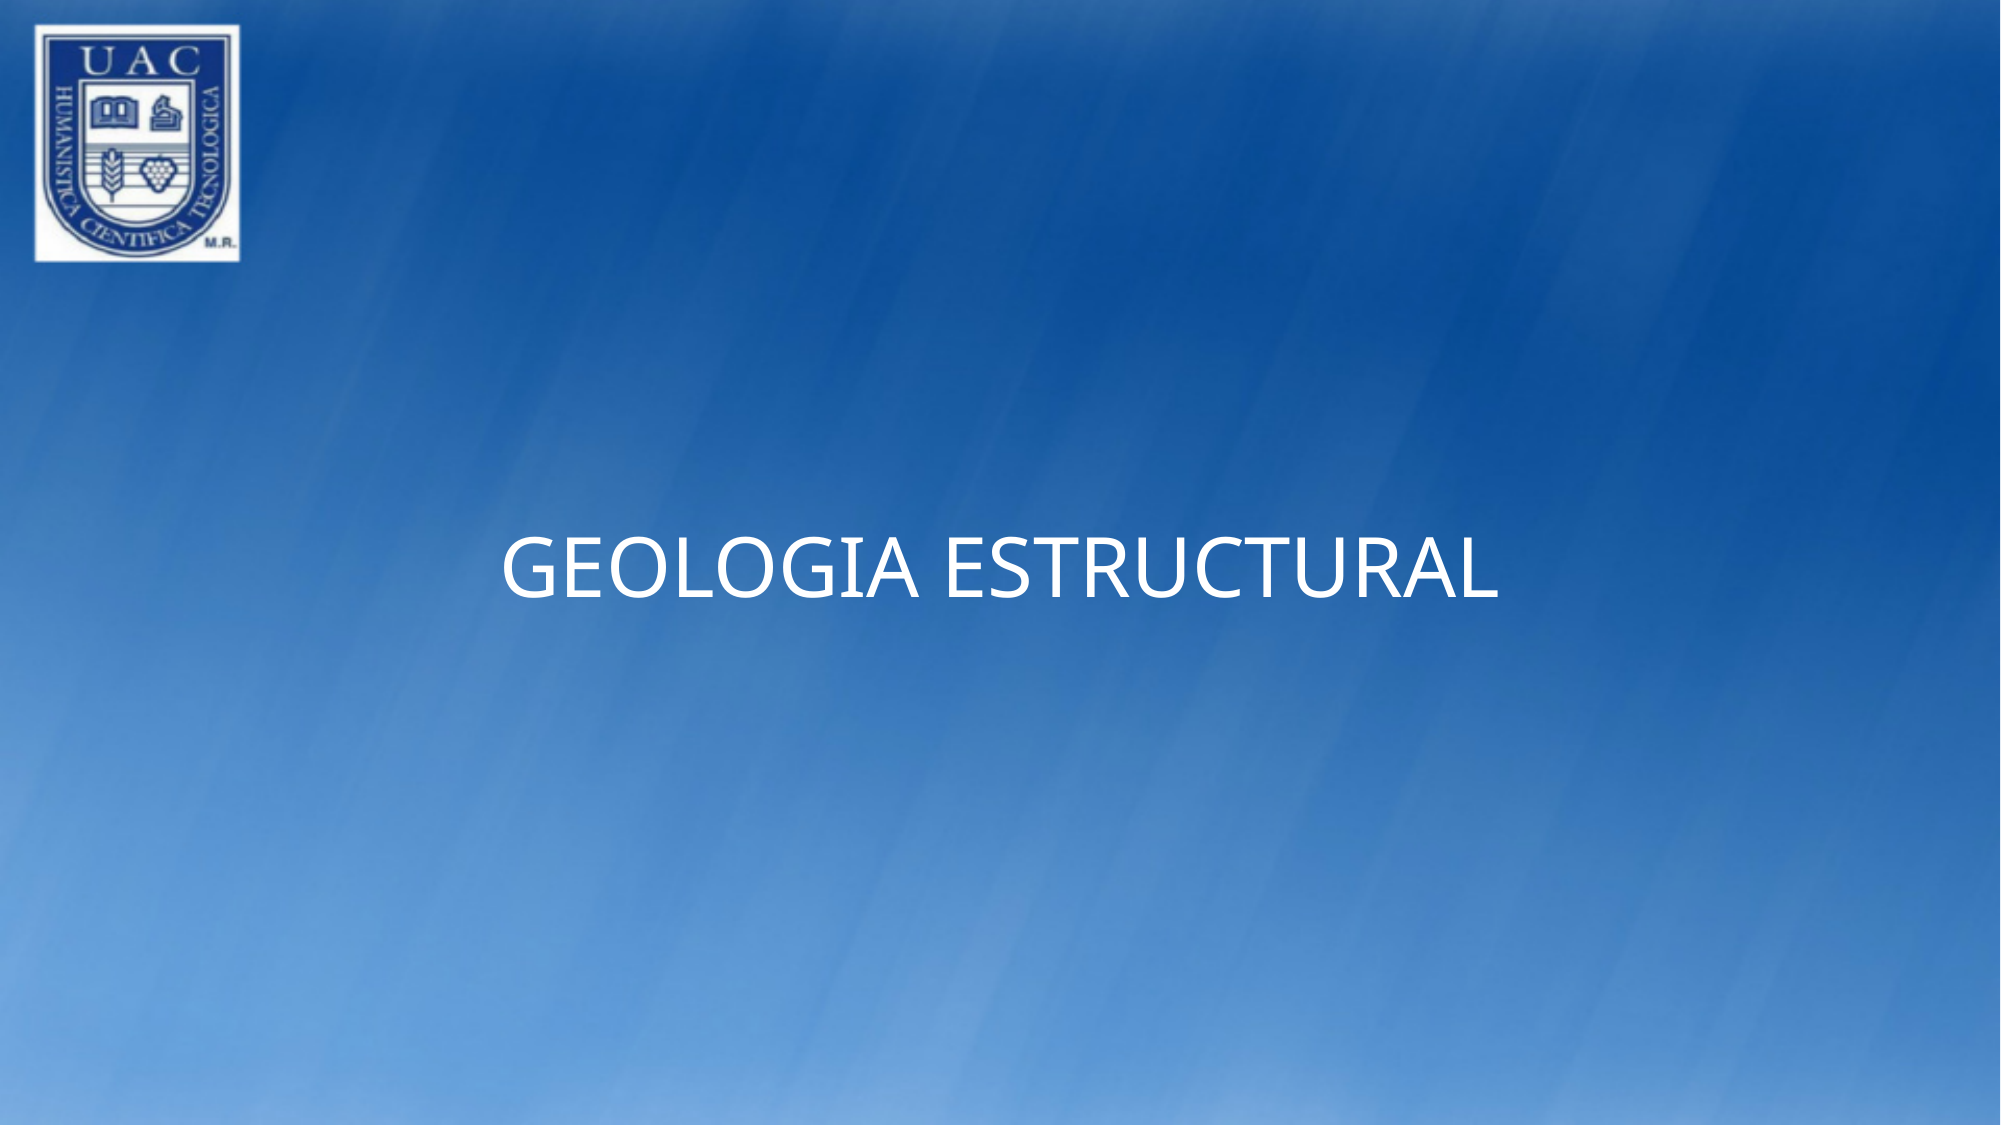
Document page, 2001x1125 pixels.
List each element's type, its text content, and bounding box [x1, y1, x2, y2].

picture [0, 0, 2001, 1125]
title GEOLOGIA ESTRUCTURAL [0, 464, 2000, 677]
